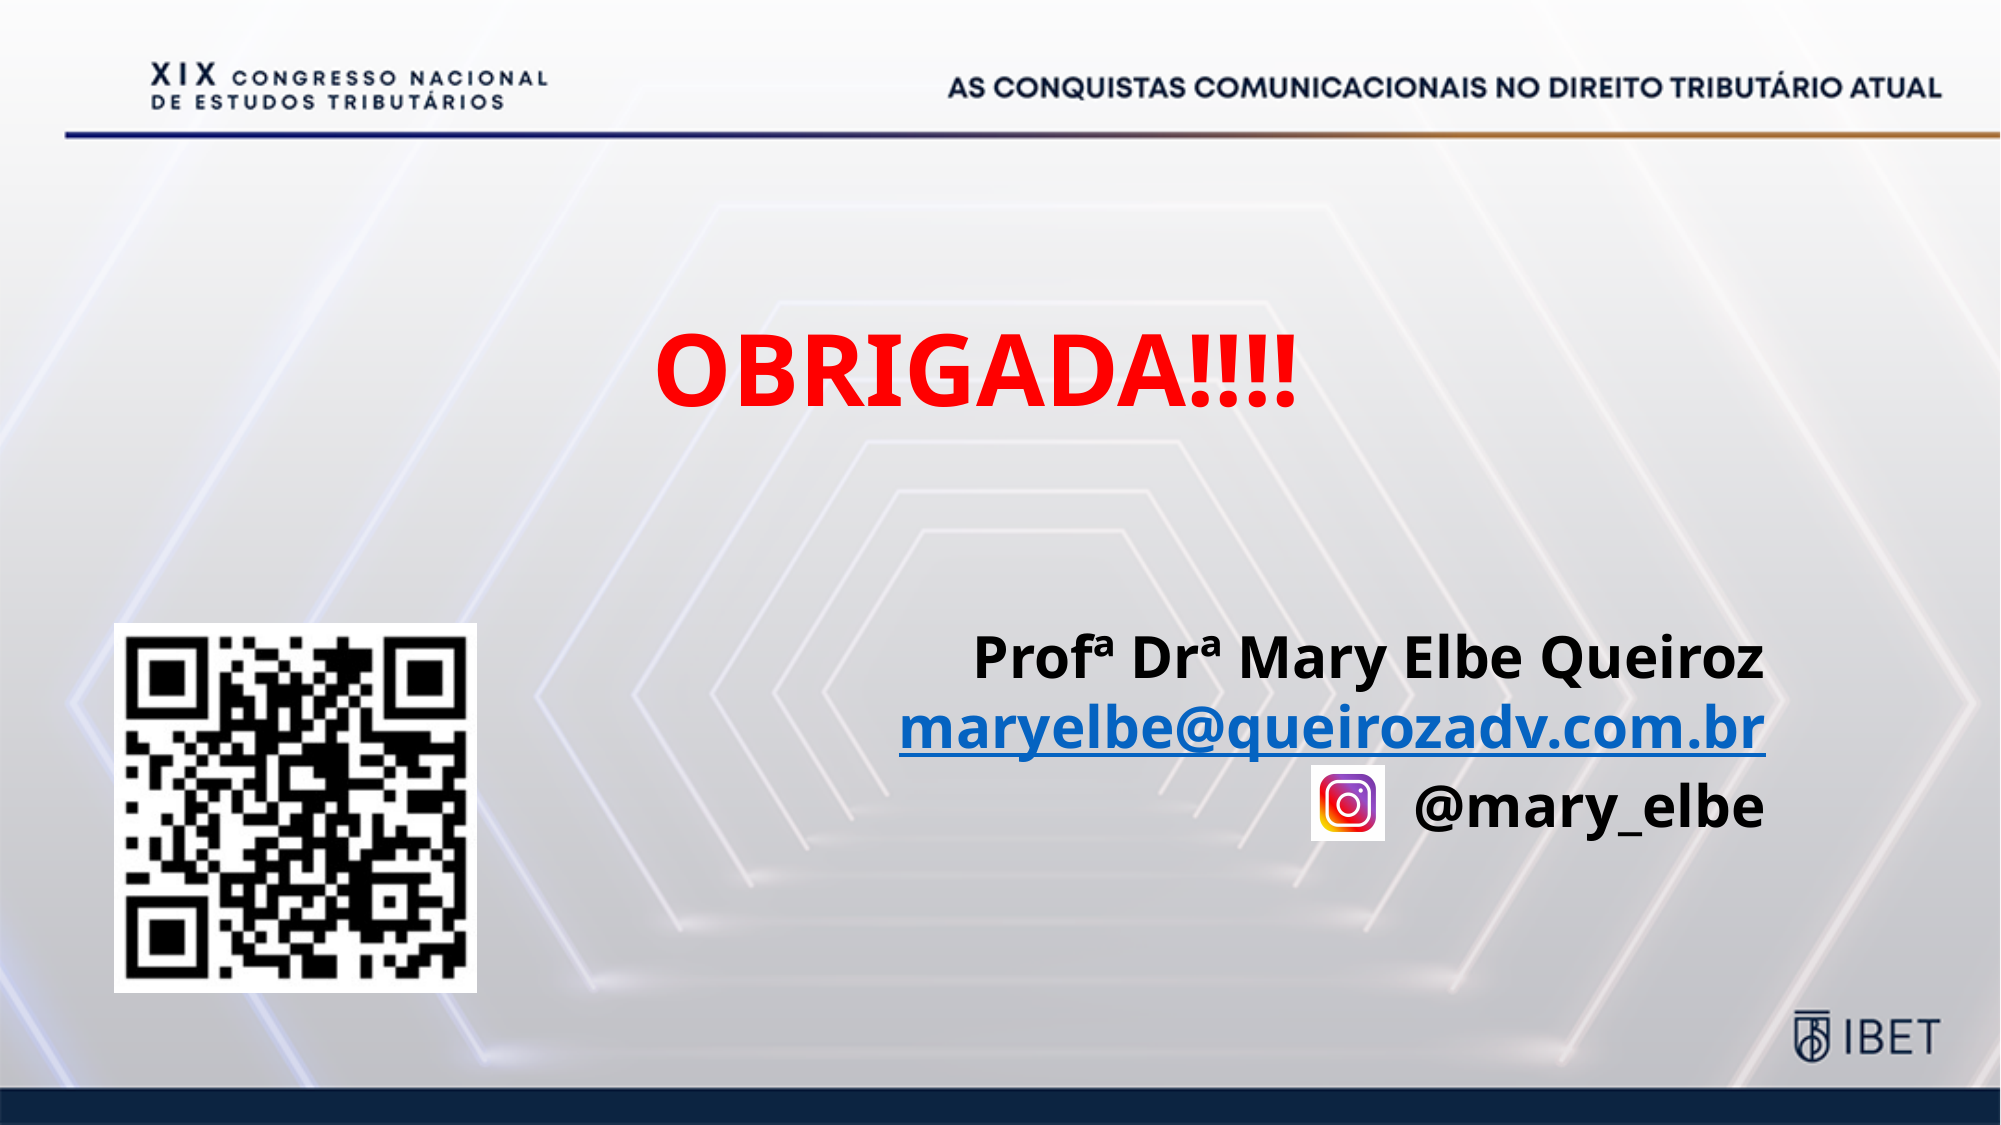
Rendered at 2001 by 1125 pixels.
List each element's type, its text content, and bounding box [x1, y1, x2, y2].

text_box Profª Drª Mary Elbe Queiroz maryelbe@queirozadv.com.br @mary_elbe [780, 612, 1781, 847]
picture [0, 0, 2001, 1125]
text_box OBRIGADA!!!! [476, 298, 1477, 434]
